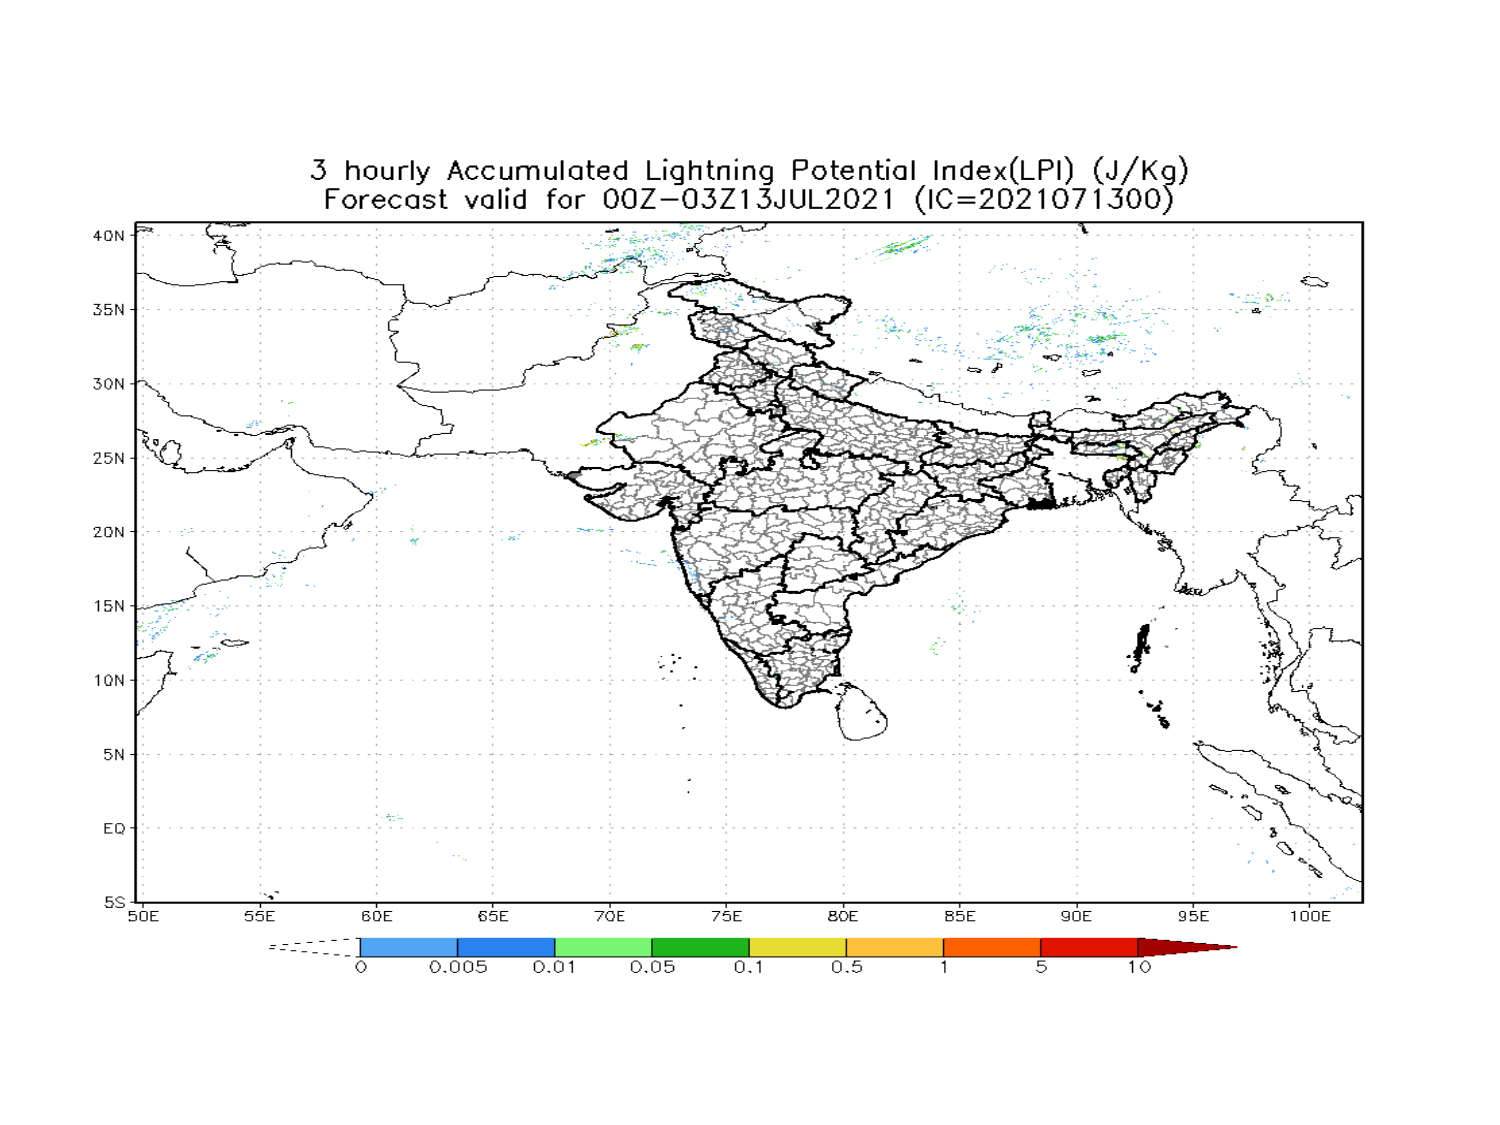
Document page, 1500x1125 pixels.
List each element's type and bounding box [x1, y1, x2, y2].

picture [74, 149, 1426, 976]
